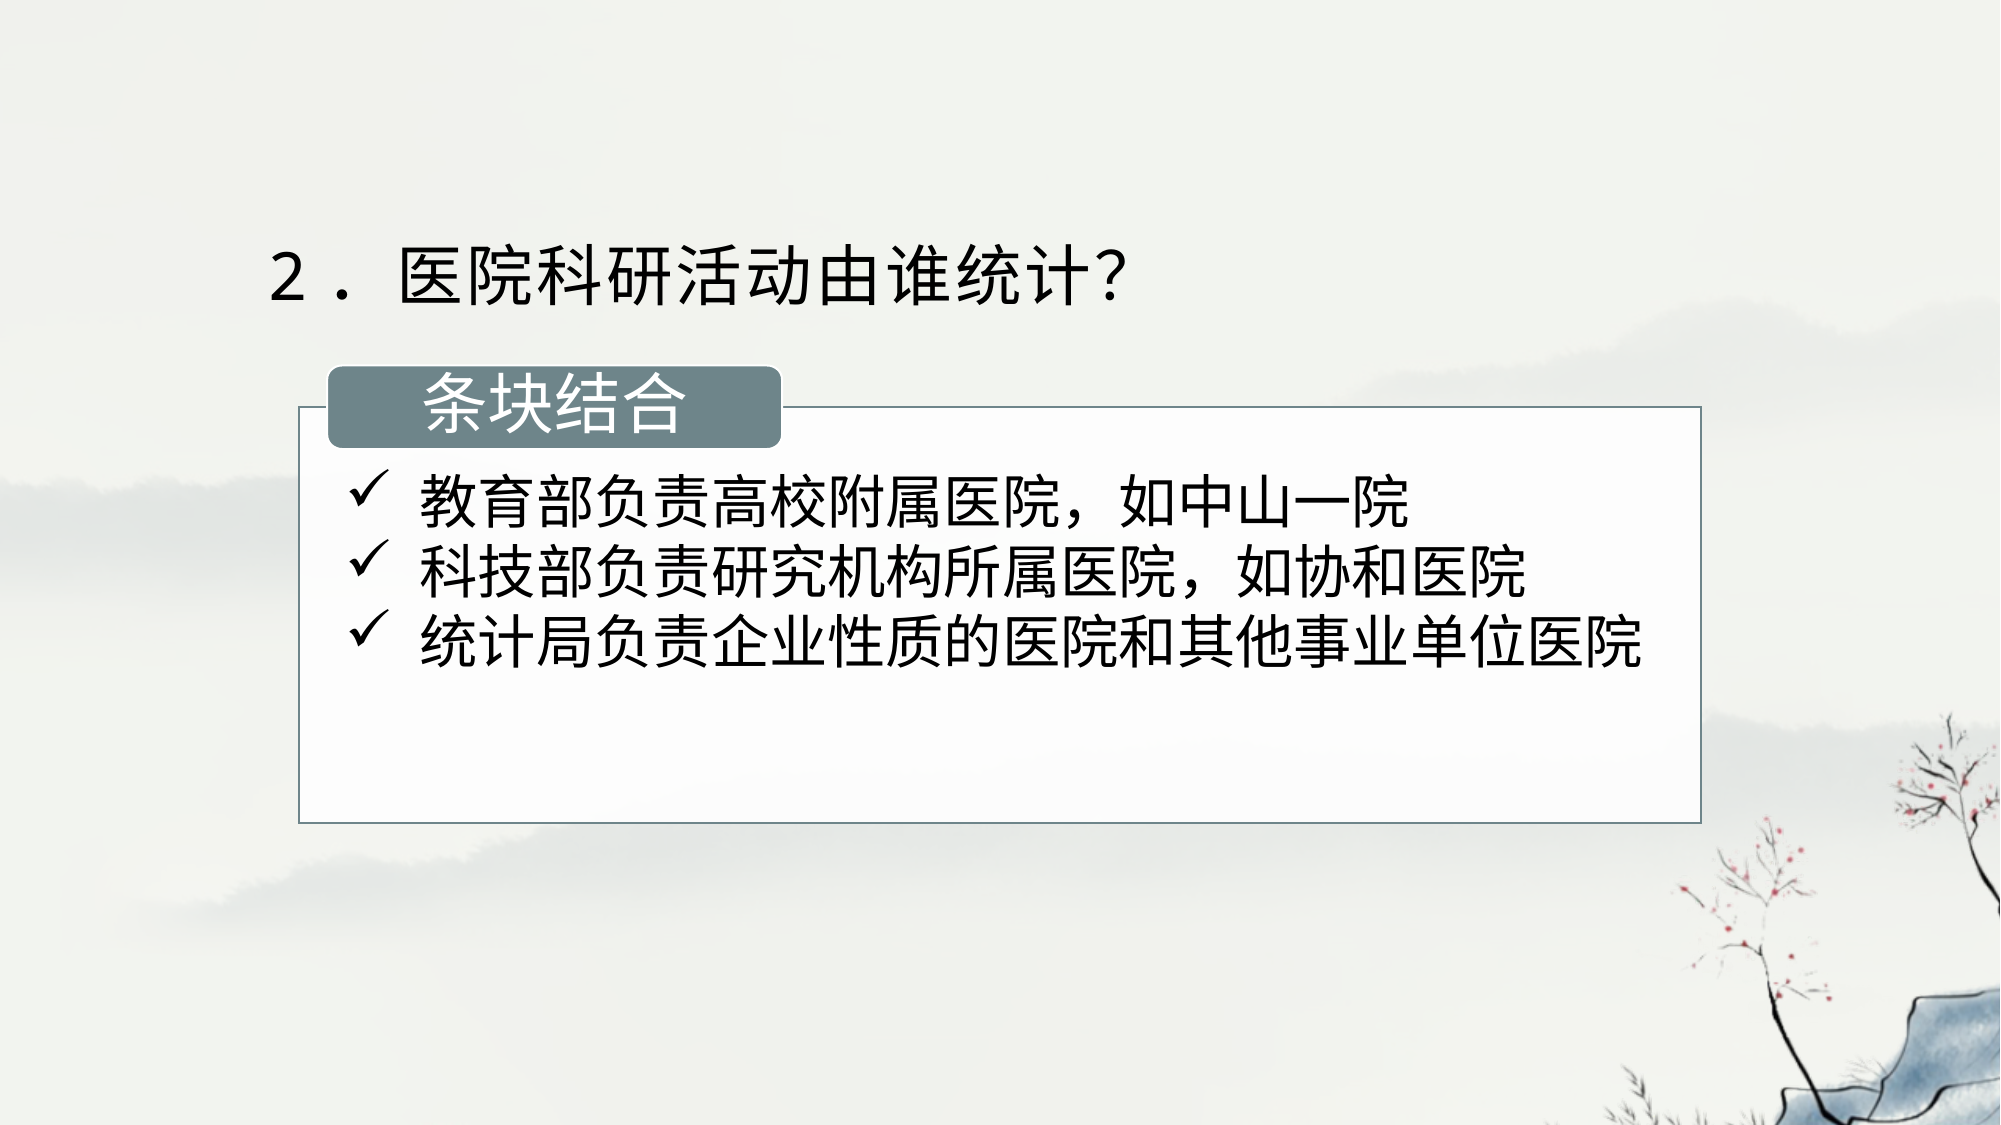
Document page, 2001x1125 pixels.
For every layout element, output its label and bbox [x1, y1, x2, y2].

picture [0, 0, 2000, 1125]
text_box [299, 365, 1701, 823]
